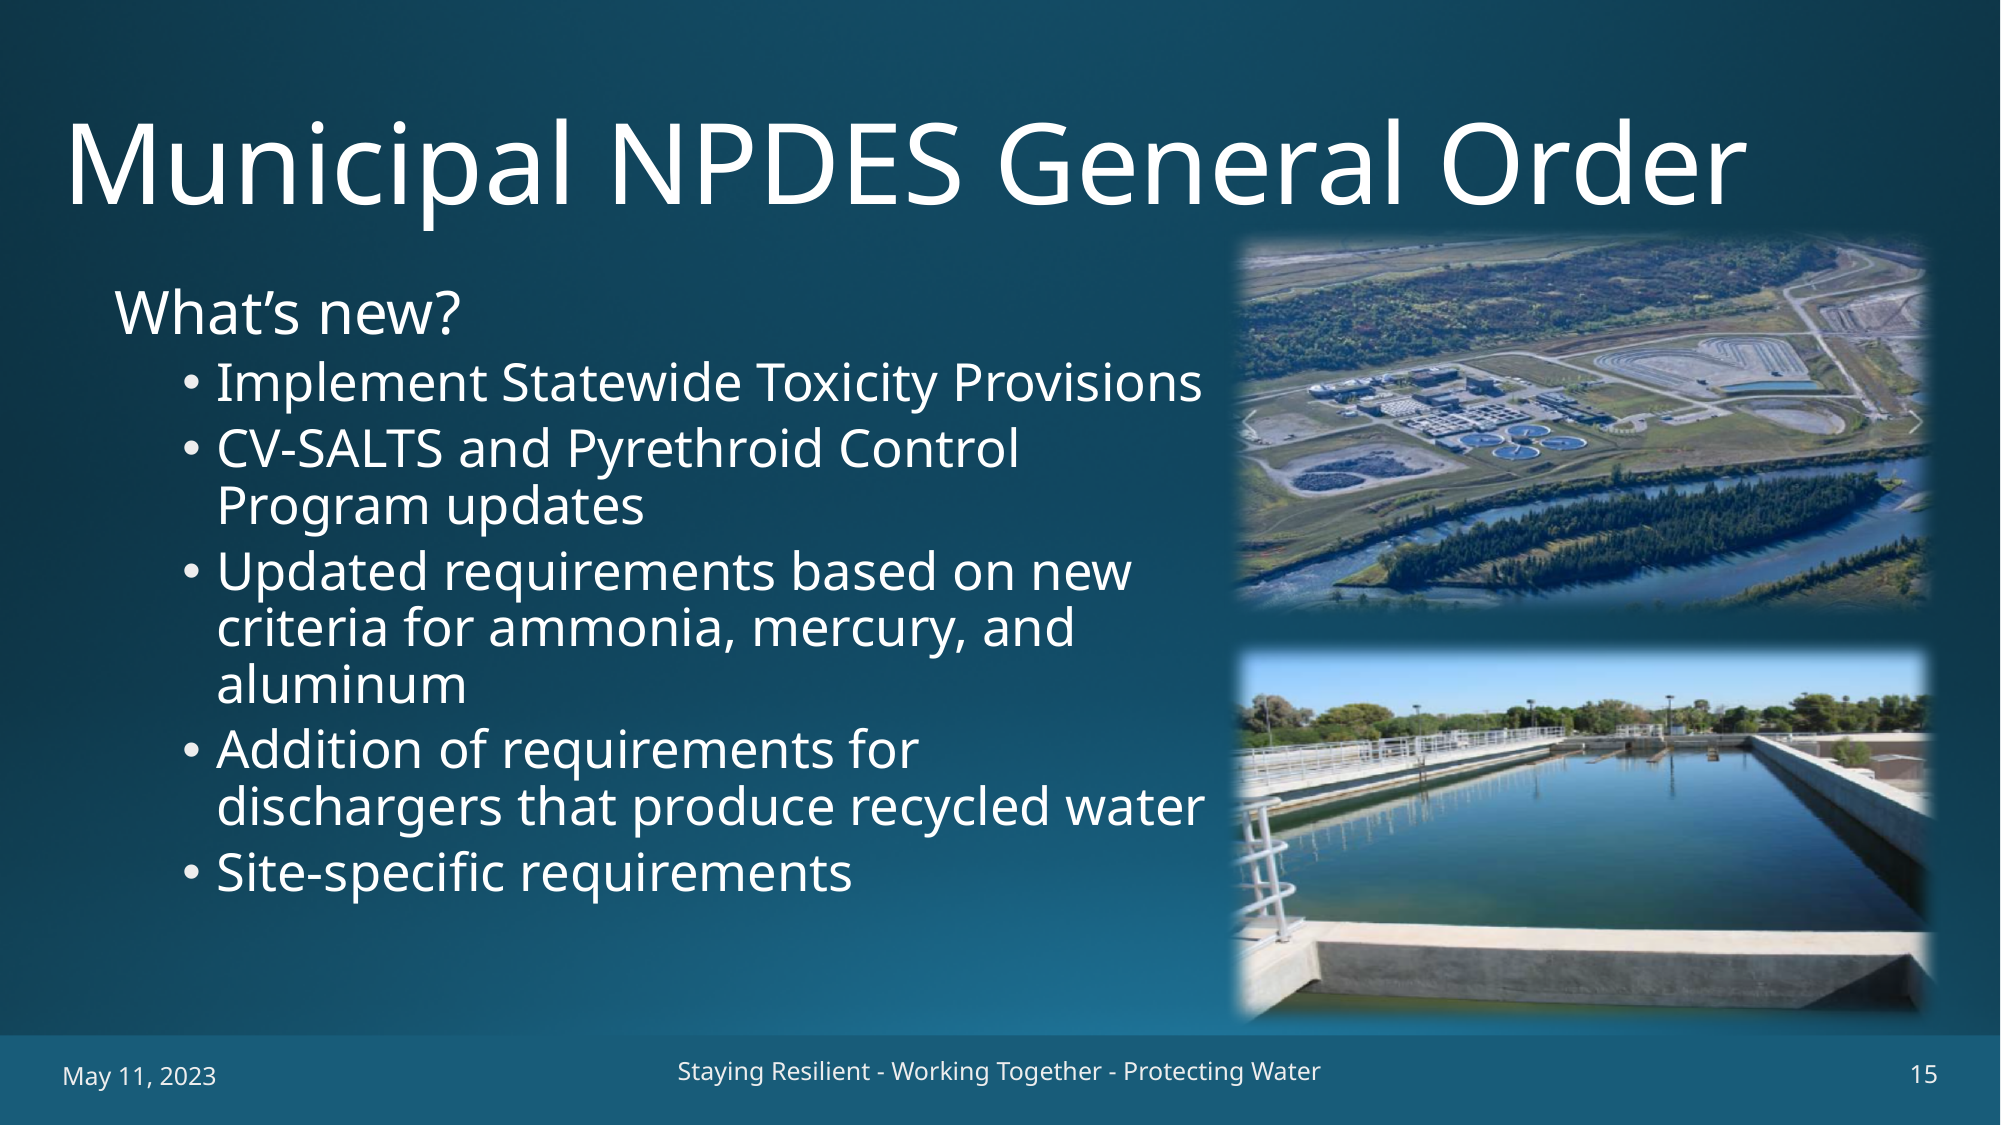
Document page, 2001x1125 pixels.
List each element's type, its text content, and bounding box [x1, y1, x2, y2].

slide_number 15 [1503, 1045, 1953, 1106]
footer Staying Resilient - Working Together - Protecting Water [662, 1042, 1338, 1103]
title Municipal NPDES General Order [47, 59, 1954, 278]
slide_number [47, 1045, 497, 1106]
list What’s new? Implement Statewide Toxicity Provisions CV-SALTS and Pyrethroid Control Program updates Updated requirements based on new criteria for ammonia, mercury, and aluminum Addition of requirements for dischargers that produce recycled water Site-specific requirements [99, 278, 1225, 989]
picture [0, 0, 2001, 1125]
